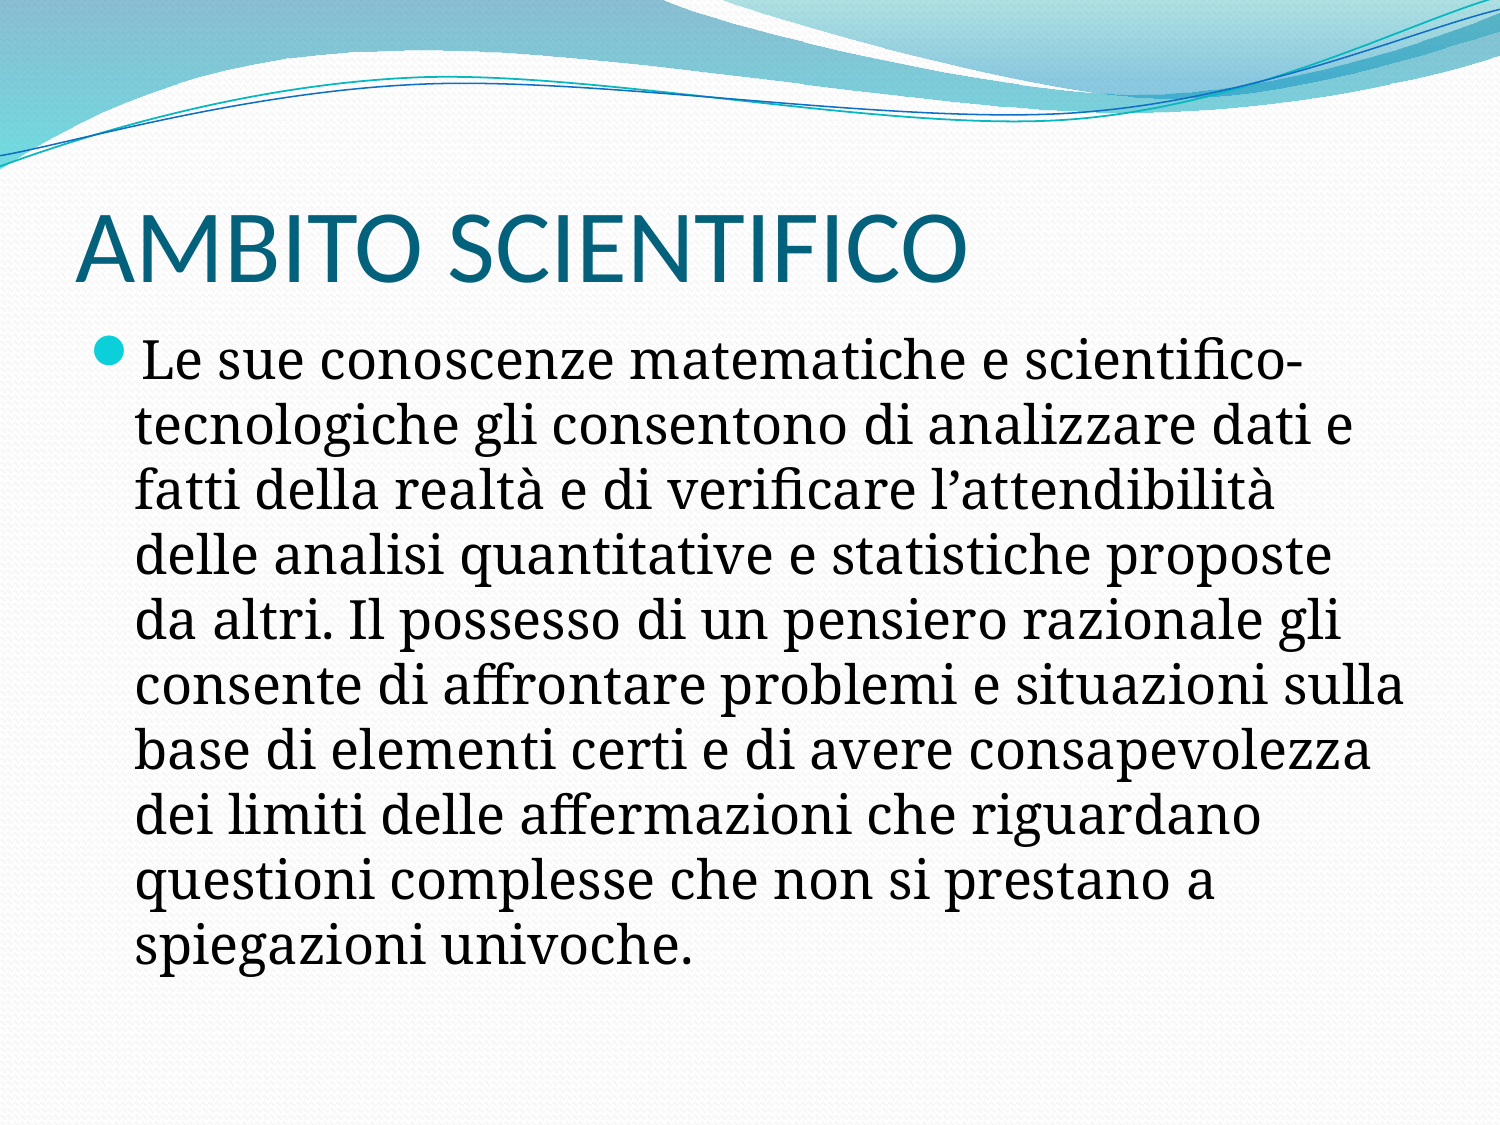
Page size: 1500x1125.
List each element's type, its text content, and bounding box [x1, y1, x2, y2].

list Le sue conoscenze matematiche e scientifico-tecnologiche gli consentono di analizzare dati e fatti della realtà e di verificare l’attendibilità delle analisi quantitative e statistiche proposte da altri. Il possesso di un pensiero razionale gli consente di affrontare problemi e situazioni sulla base di elementi certi e di avere consapevolezza dei limiti delle affermazioni che riguardano questioni complesse che non si prestano a spiegazioni univoche. [75, 317, 1425, 1038]
title AMBITO SCIENTIFICO [75, 115, 1425, 303]
